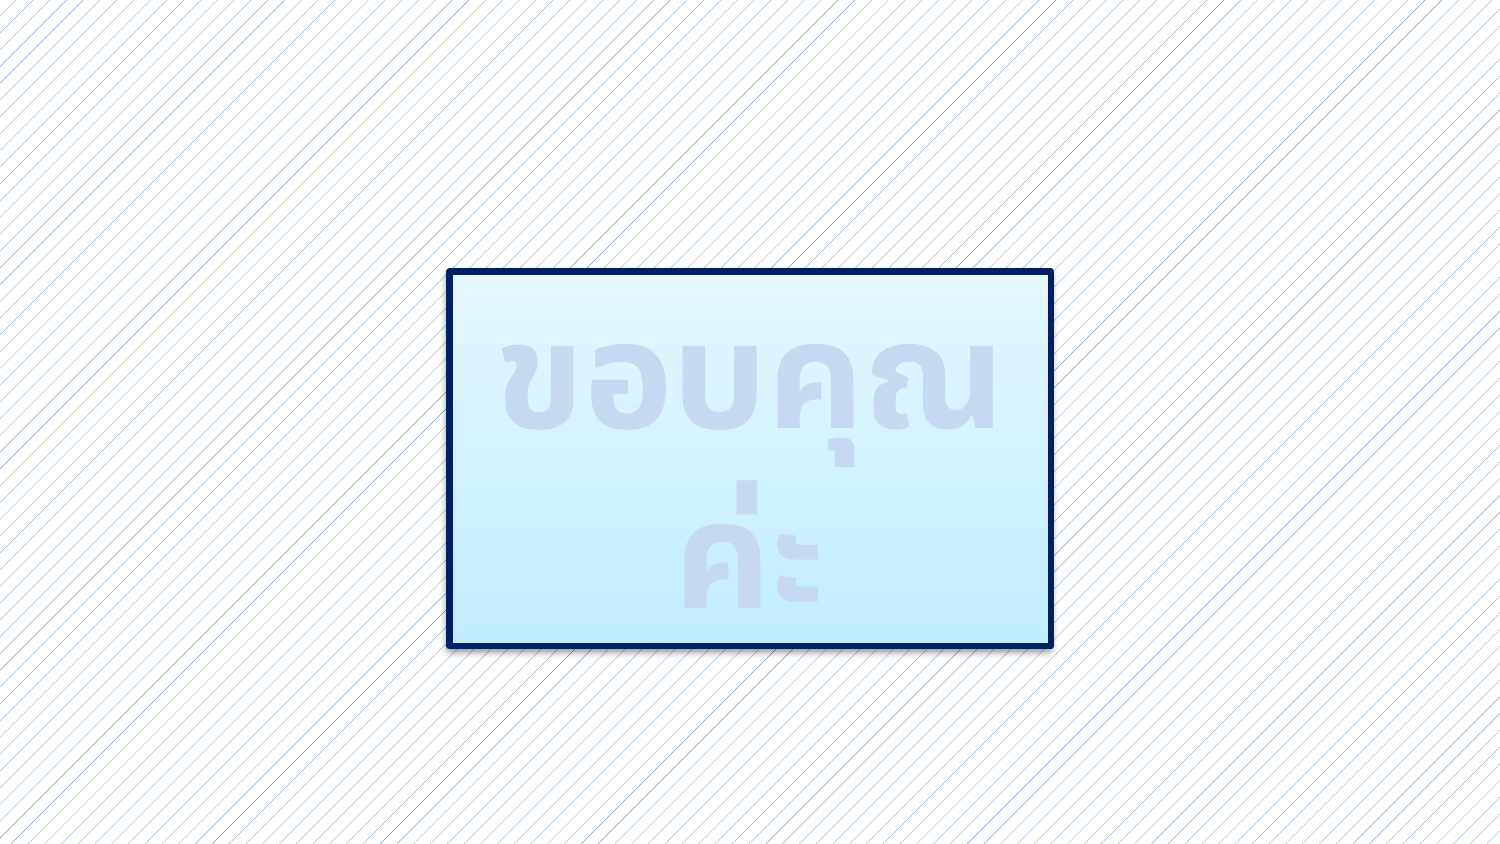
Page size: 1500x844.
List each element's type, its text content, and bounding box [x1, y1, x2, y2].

text_box ขอบคุณค่ะ [449, 271, 1052, 647]
